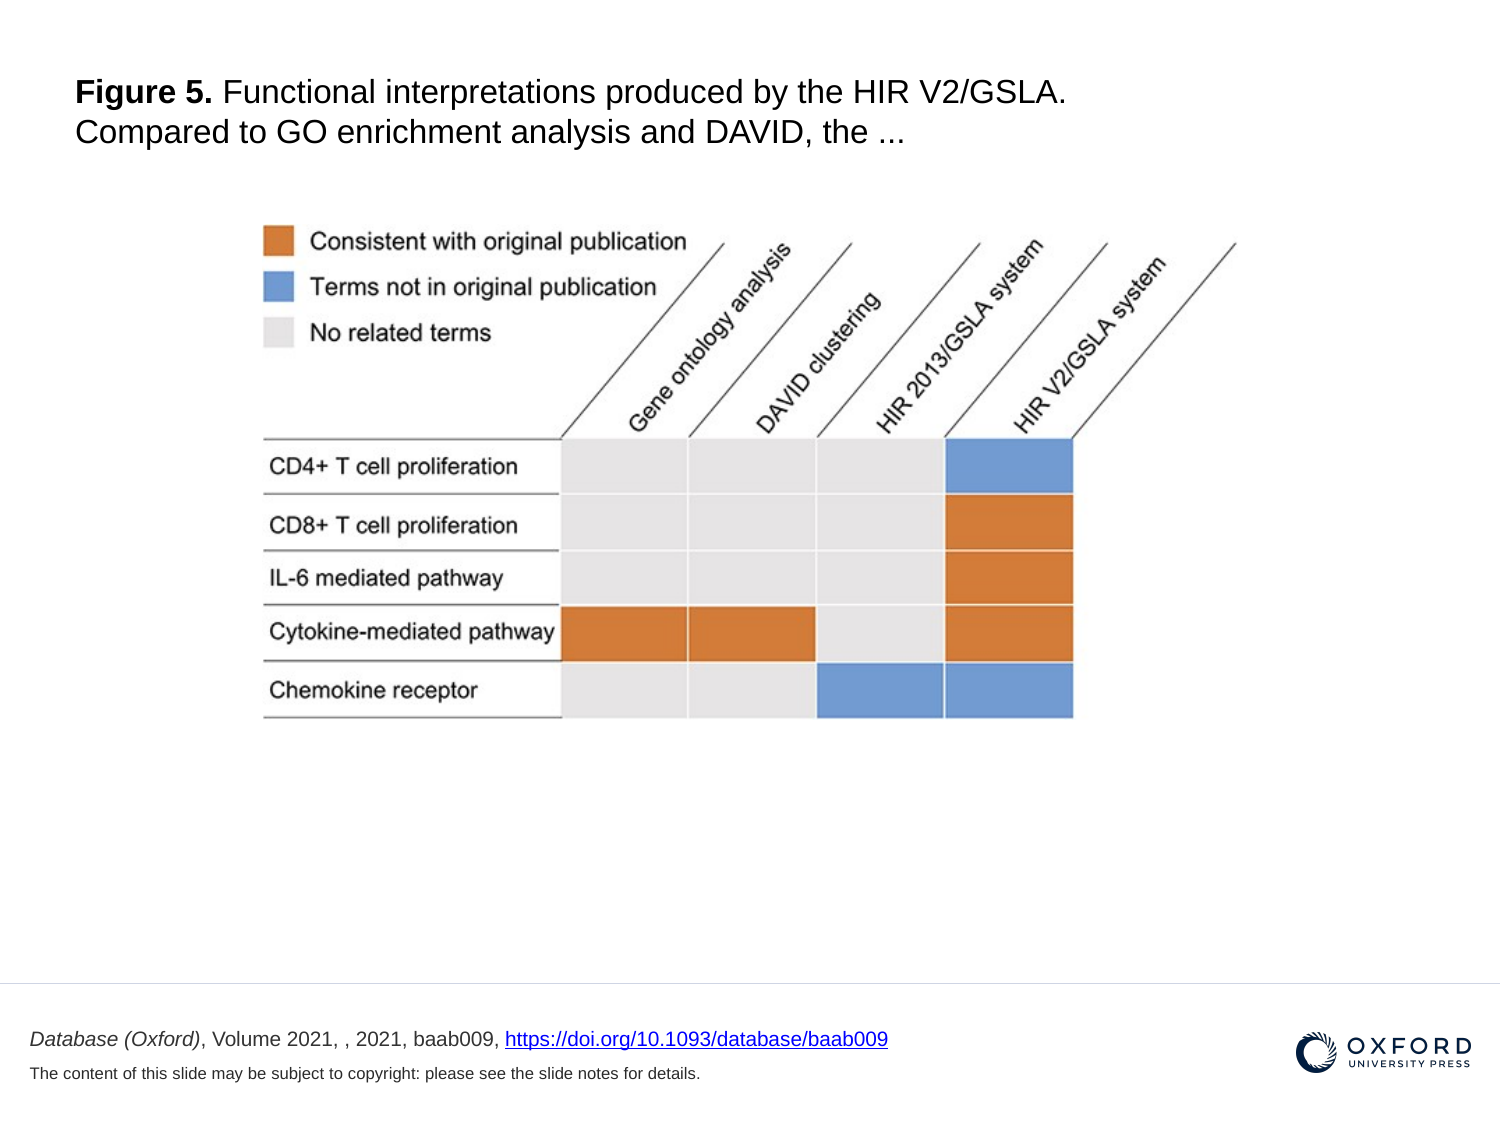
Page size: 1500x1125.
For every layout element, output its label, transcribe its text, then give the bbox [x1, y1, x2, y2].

picture [1296, 1032, 1471, 1073]
picture [262, 224, 1238, 720]
footer Database (Oxford), Volume 2021, , 2021, baab009, https://doi.org/10.1093/database/baab009 The content of this slide may be subject to copyright: please see the slide notes for details. [0, 983, 1260, 1125]
title Figure 5. Functional interpretations produced by the HIR V2/GSLA. Compared to GO enrichment analysis and DAVID, the ... [75, 69, 1078, 171]
